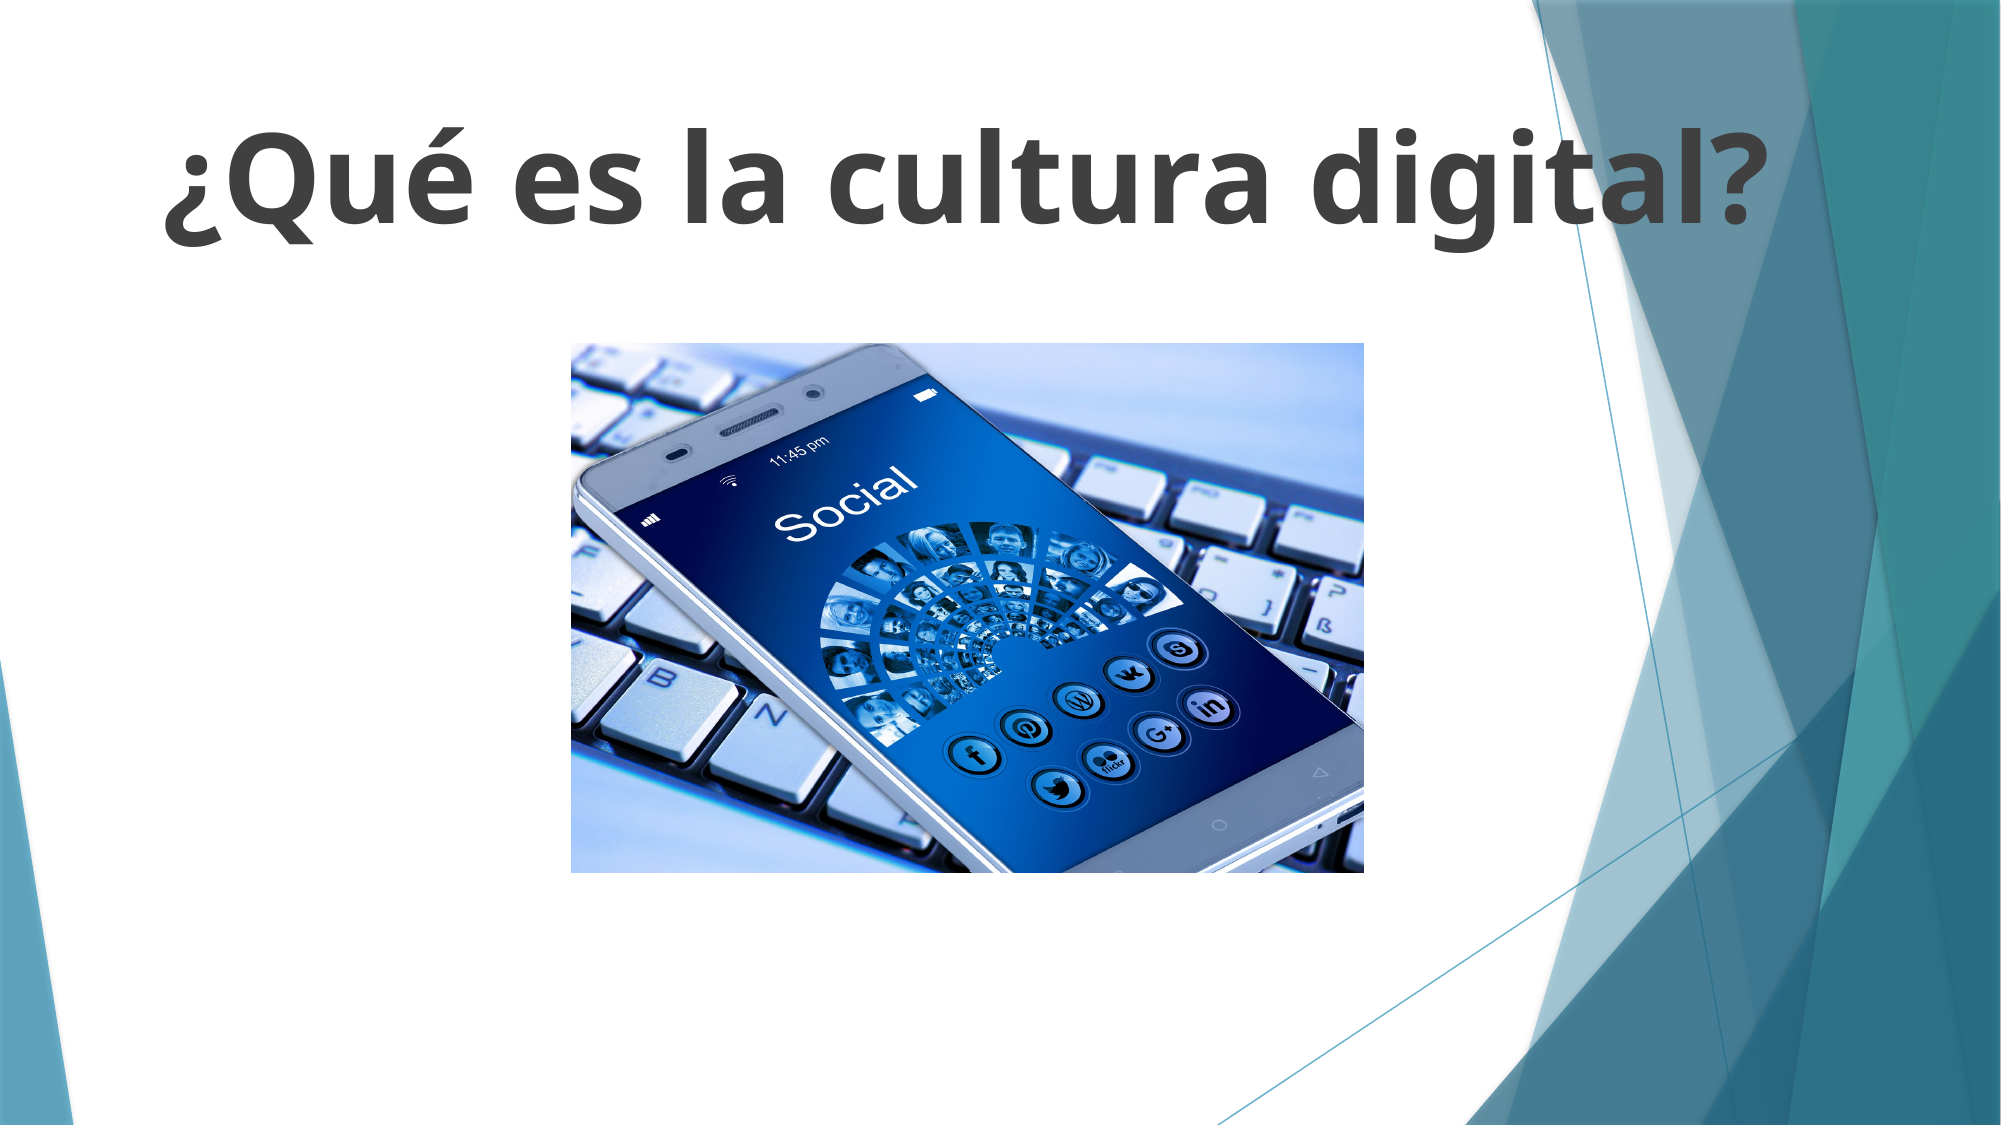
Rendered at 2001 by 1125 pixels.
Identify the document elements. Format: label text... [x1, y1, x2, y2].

list ¿Qué es la cultura digital? [104, 91, 1830, 344]
picture [570, 343, 1364, 874]
